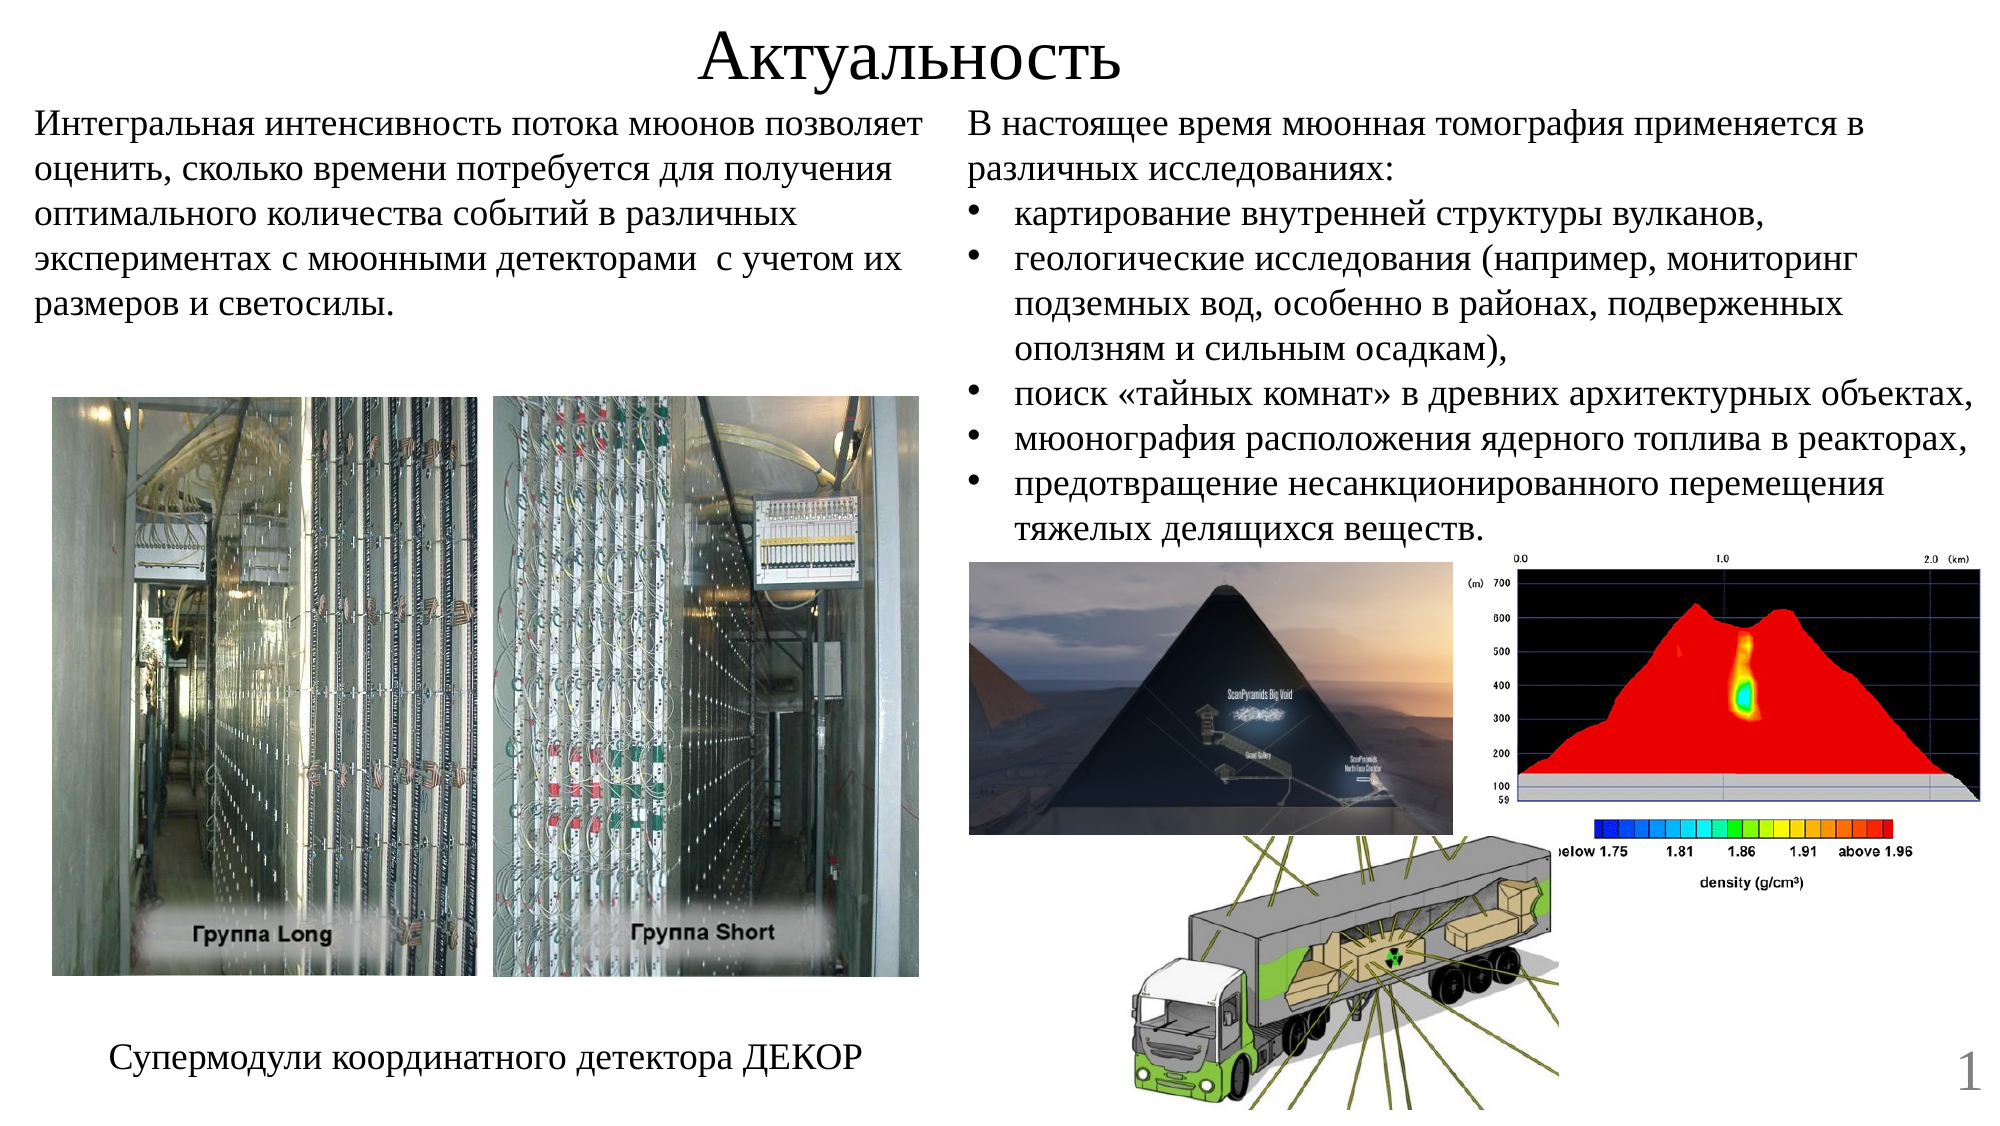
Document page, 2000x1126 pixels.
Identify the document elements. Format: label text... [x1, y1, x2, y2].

text_box 1 [1940, 1024, 2000, 1110]
text_box Интегральная интенсивность потока мюонов позволяет оценить, сколько времени потребуется для получения оптимального количества событий в различных экспериментах с мюонными детекторами с учетом их размеров и светосилы. [19, 90, 952, 330]
text_box Супермодули координатного детектора ДЕКОР [83, 1024, 889, 1085]
picture [1121, 549, 2000, 1110]
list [50, 394, 922, 979]
picture [969, 562, 1453, 835]
text_box В настоящее время мюонная томография применяется в различных исследованиях: картирование внутренней структуры вулканов, геологические исследования (например, мониторинг подземных вод, особенно в районах, подверженных оползням и сильным осадкам), поиск «тайных комнат» в древних архитектурных объектах, мюонография расположения ядерного топлива в реакторах, предотвращение несанкционированного перемещения тяжелых делящихся веществ. [952, 90, 2000, 555]
title Актуальность [31, 0, 1789, 90]
